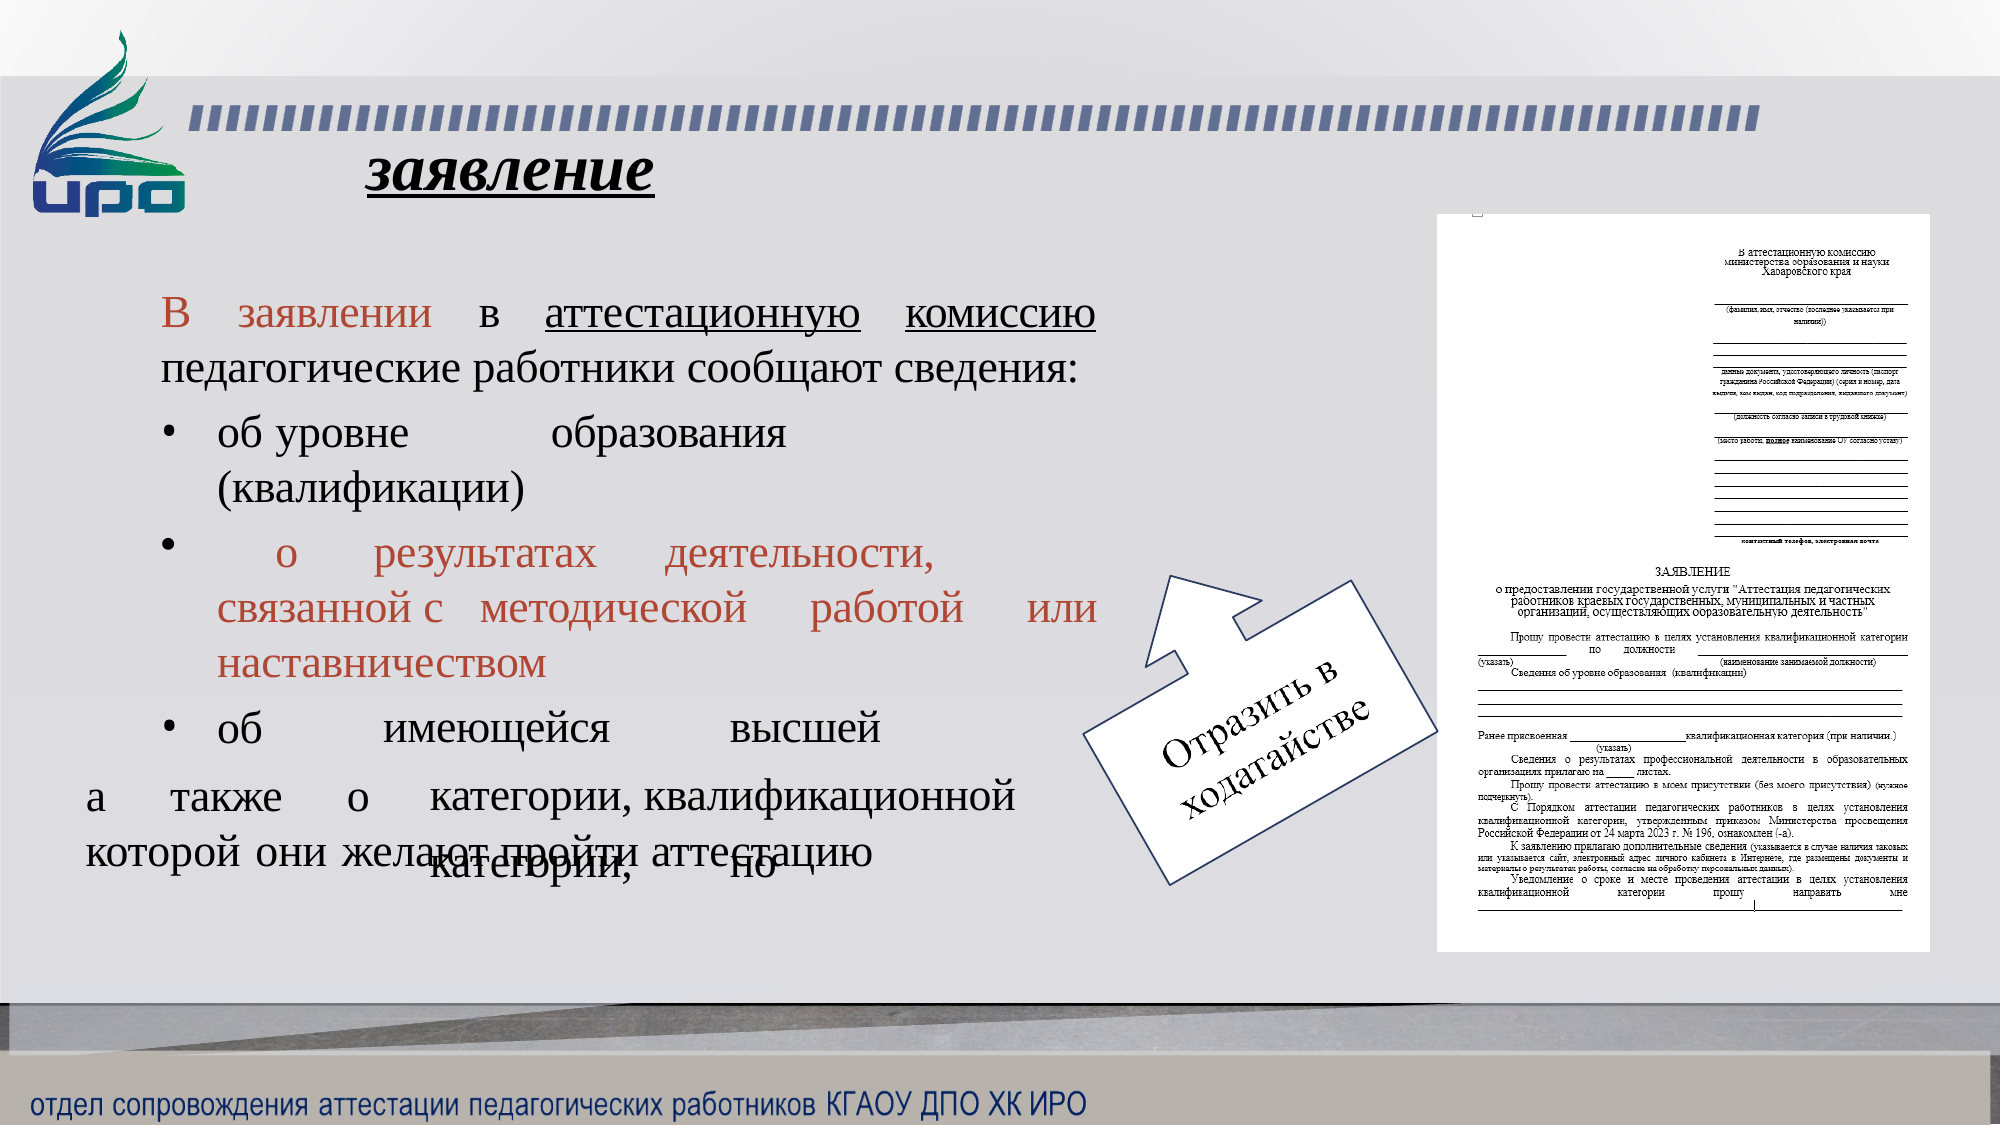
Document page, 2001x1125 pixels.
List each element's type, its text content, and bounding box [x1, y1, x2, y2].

text_box имеющейся высшей категории, квалификационной категории, по [381, 683, 1076, 887]
picture [0, 0, 2000, 977]
text_box наставничеством [214, 630, 549, 688]
text_box В заявлении в аттестационную комиссию педагогические работники сообщают сведения: об уровне образования (квалификации) [158, 279, 1076, 512]
text_box которой они желают пройти аттестацию [83, 818, 881, 876]
text_box методической работой или [477, 575, 1076, 633]
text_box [0, 977, 2000, 1125]
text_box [1082, 213, 1930, 952]
text_box о результатах деятельности, связанной с [158, 520, 1076, 633]
title заявление [364, 121, 656, 312]
text_box об а также о [83, 683, 370, 818]
